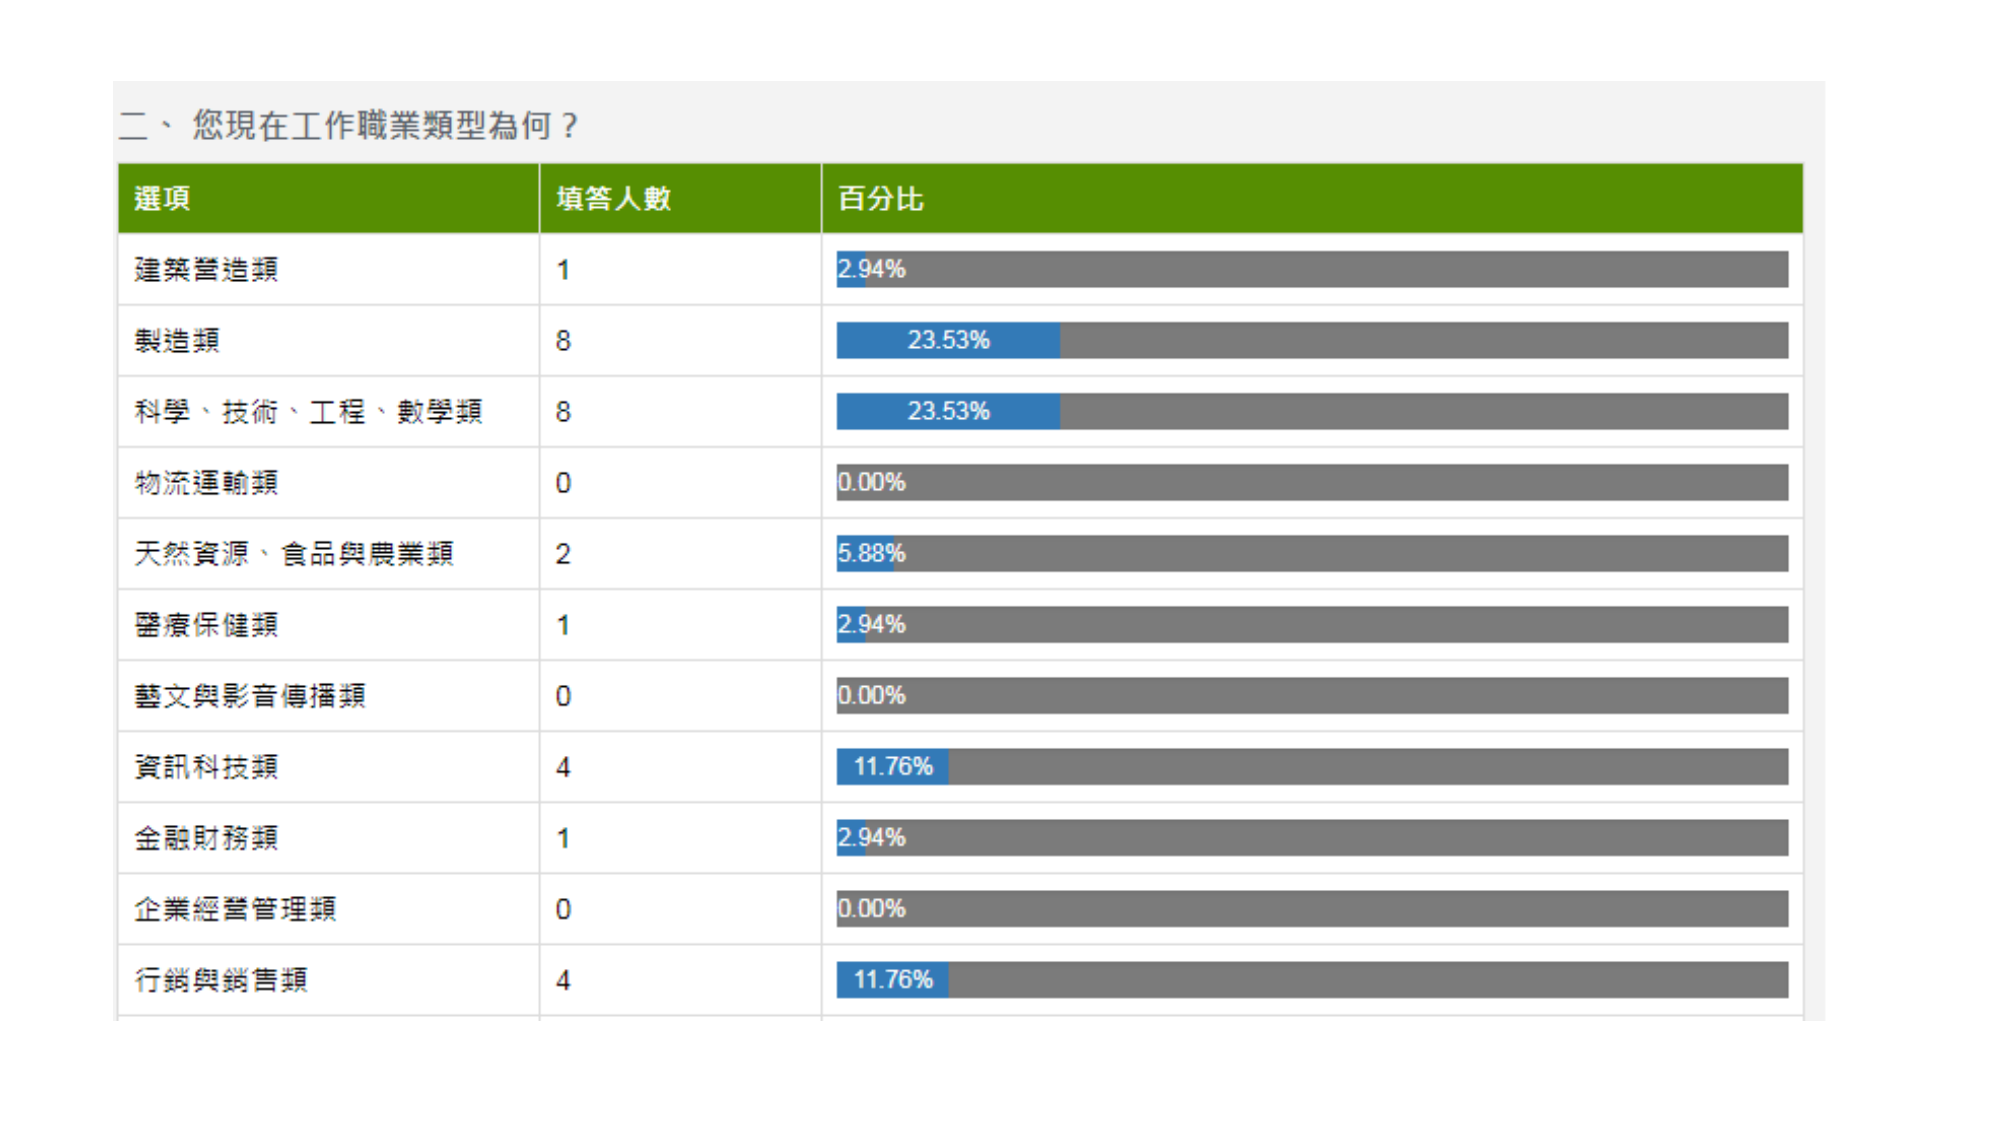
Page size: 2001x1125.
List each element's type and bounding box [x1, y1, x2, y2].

picture [113, 81, 1846, 1021]
